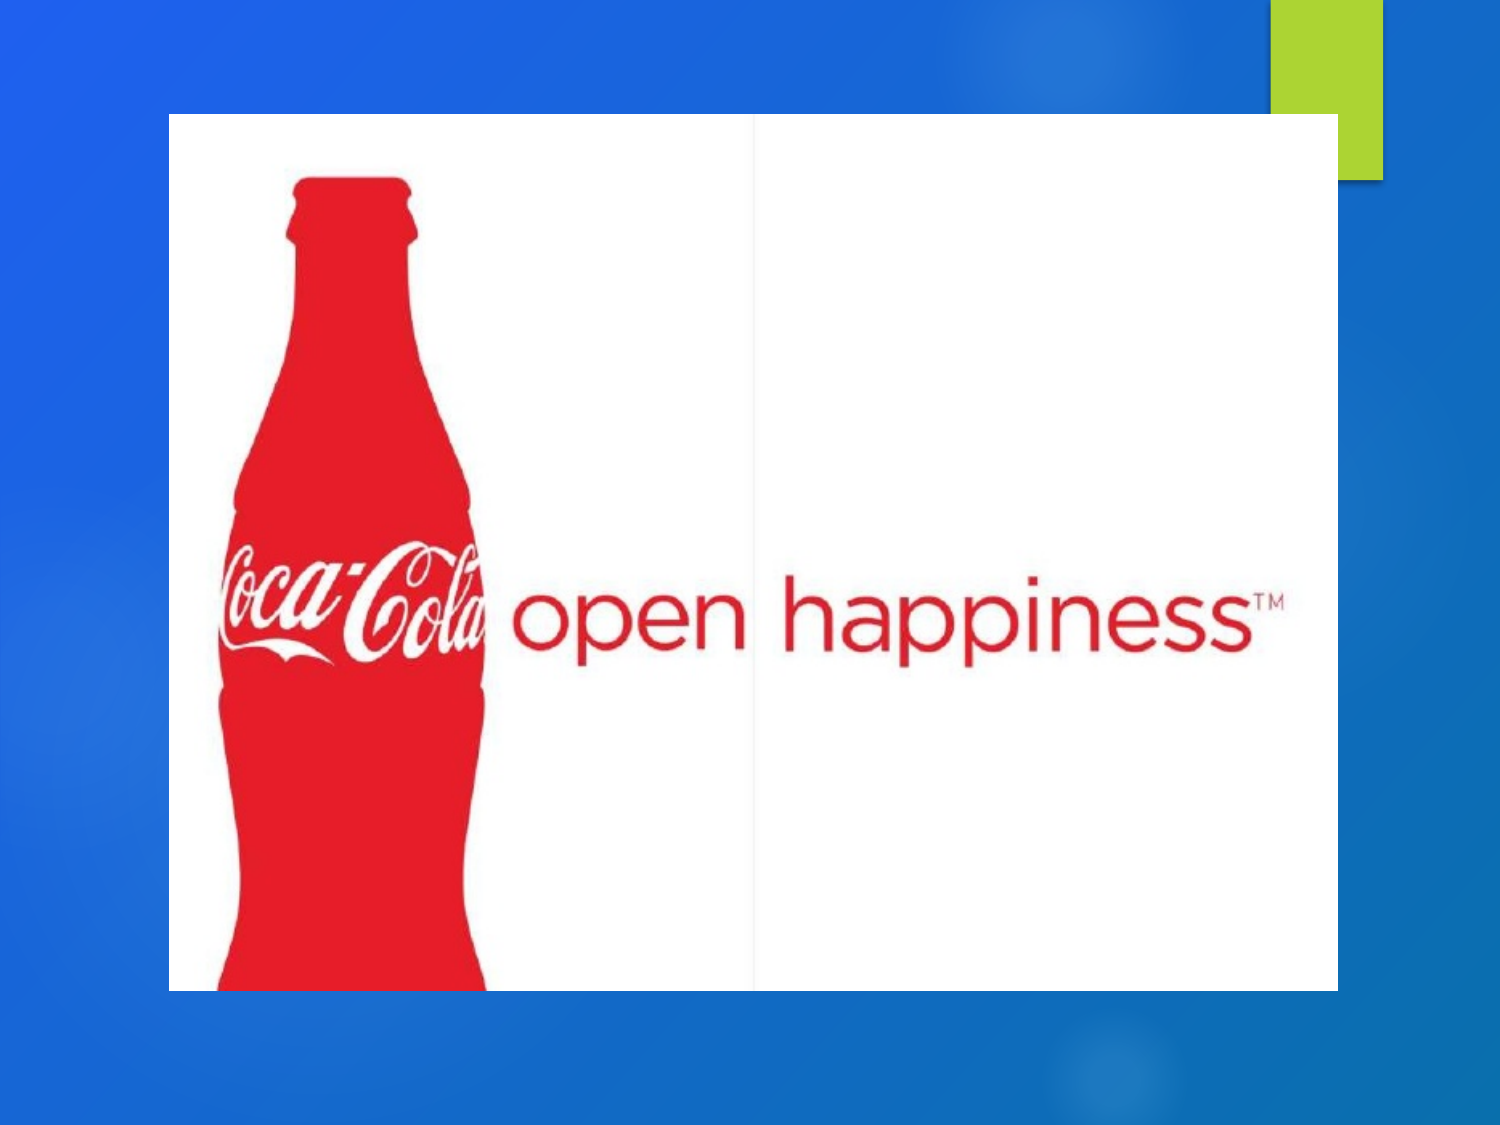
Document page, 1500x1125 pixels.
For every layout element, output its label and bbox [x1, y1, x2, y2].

list [0, 114, 1500, 992]
